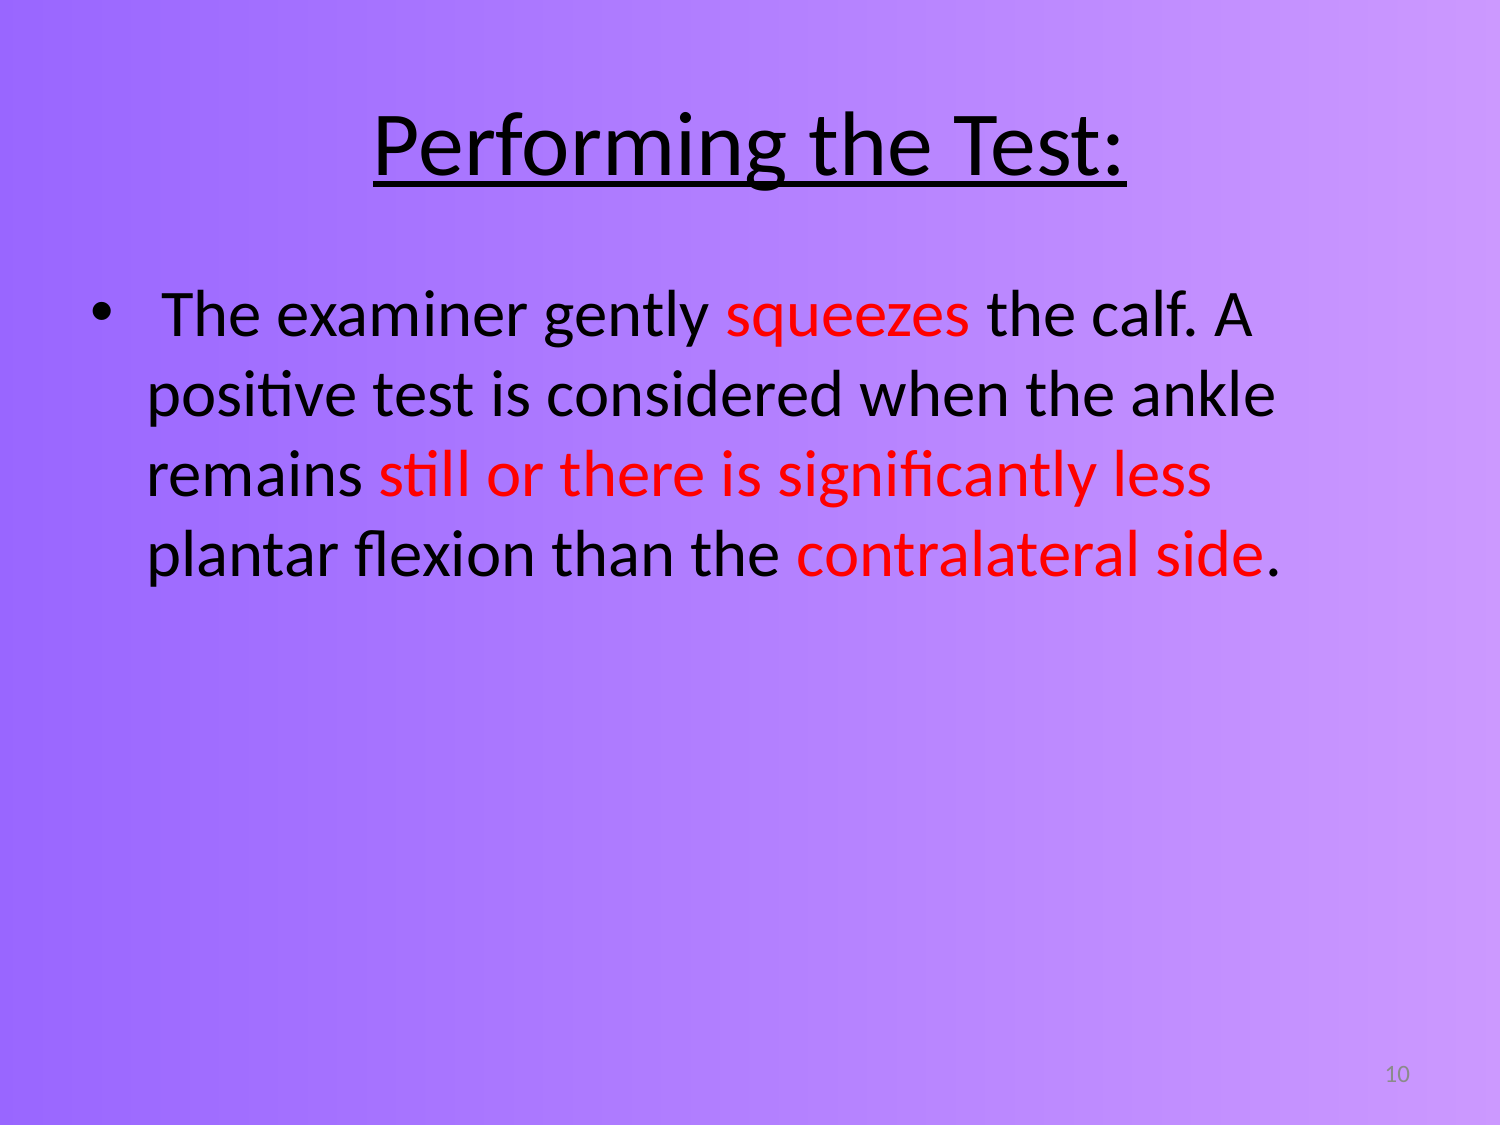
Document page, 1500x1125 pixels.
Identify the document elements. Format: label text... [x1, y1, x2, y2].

slide_number 10 [1074, 1042, 1425, 1103]
list The examiner gently squeezes the calf. A positive test is considered when the ankle remains still or there is significantly less plantar flexion than the contralateral side. [75, 262, 1425, 1005]
title Performing the Test: [75, 45, 1425, 233]
